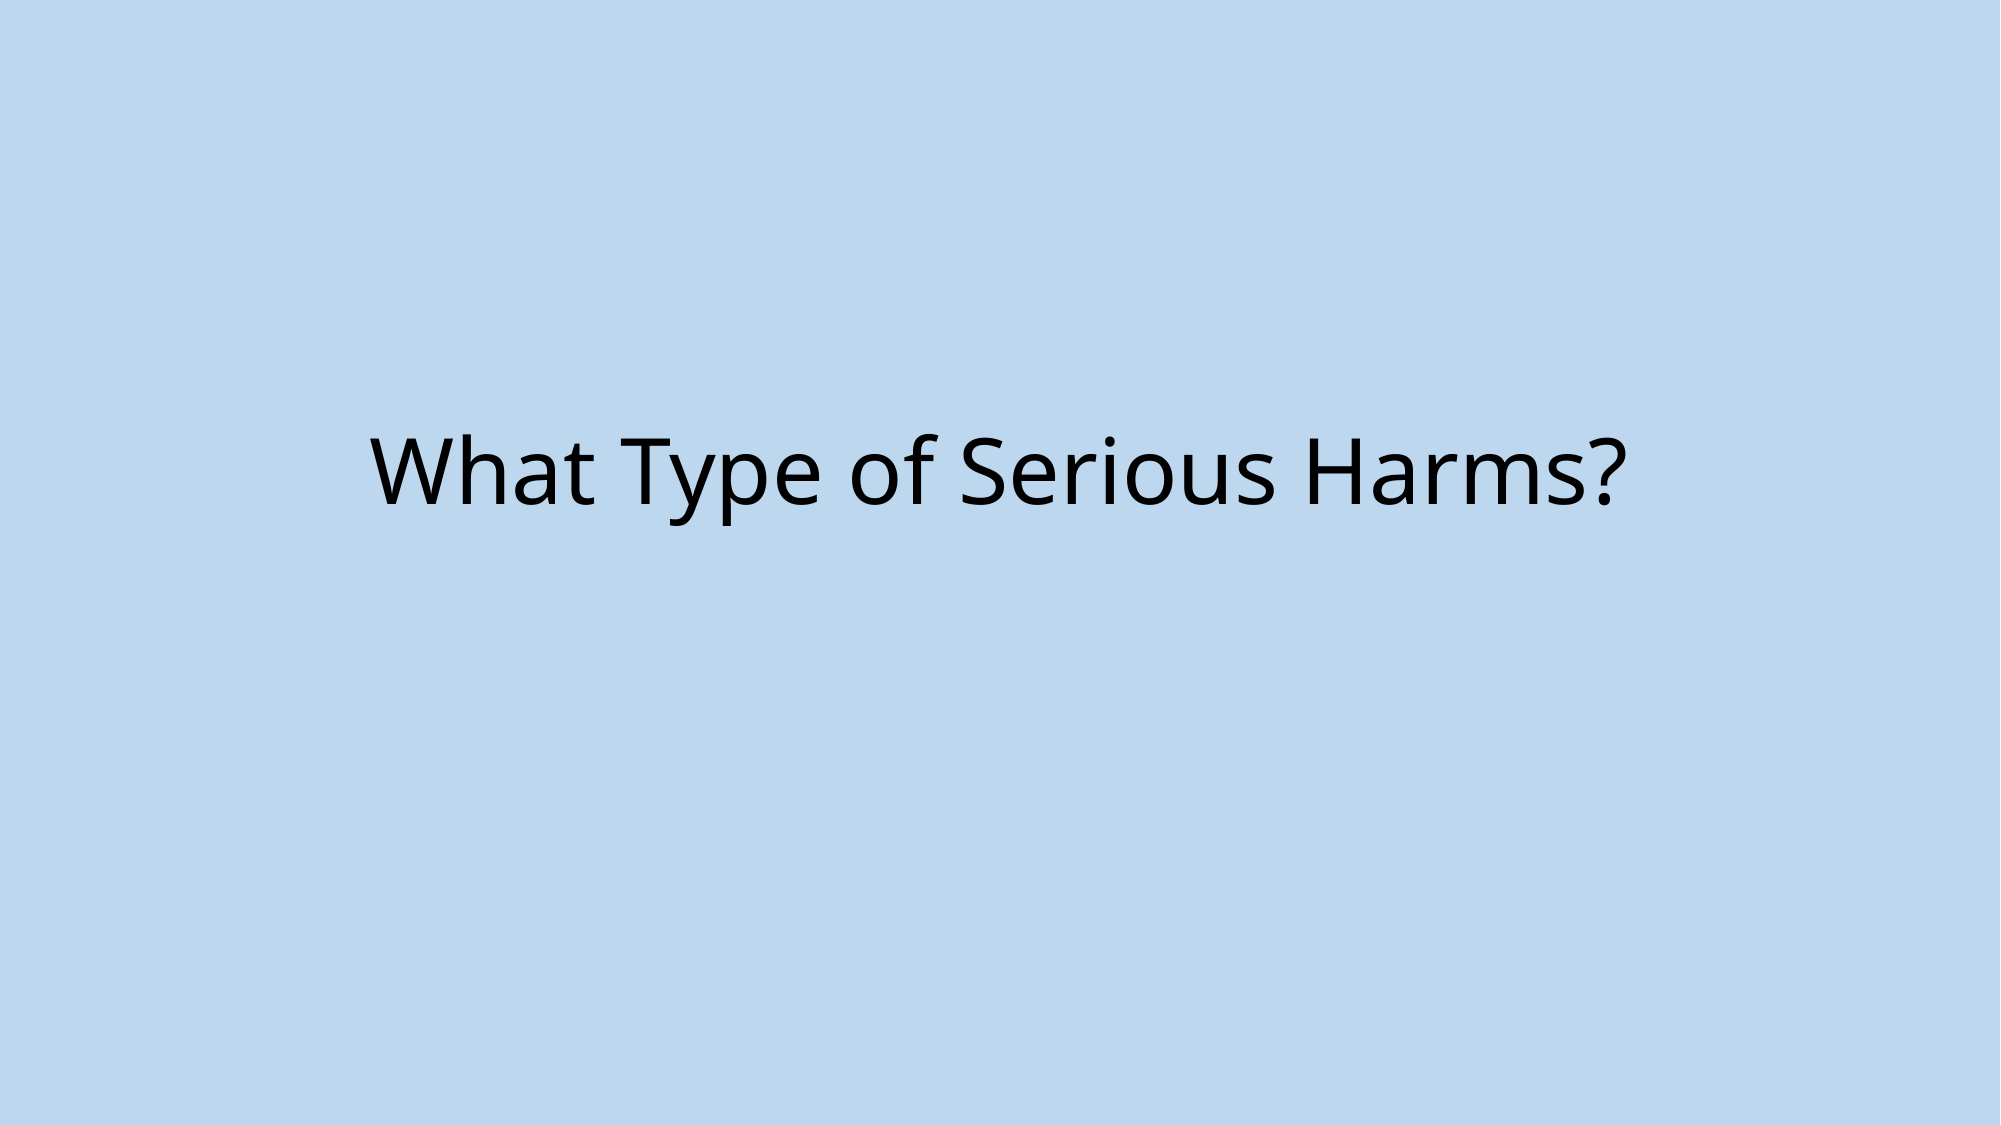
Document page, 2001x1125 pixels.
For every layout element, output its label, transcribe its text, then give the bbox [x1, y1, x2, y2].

title What Type of Serious Harms? [137, 365, 1863, 584]
